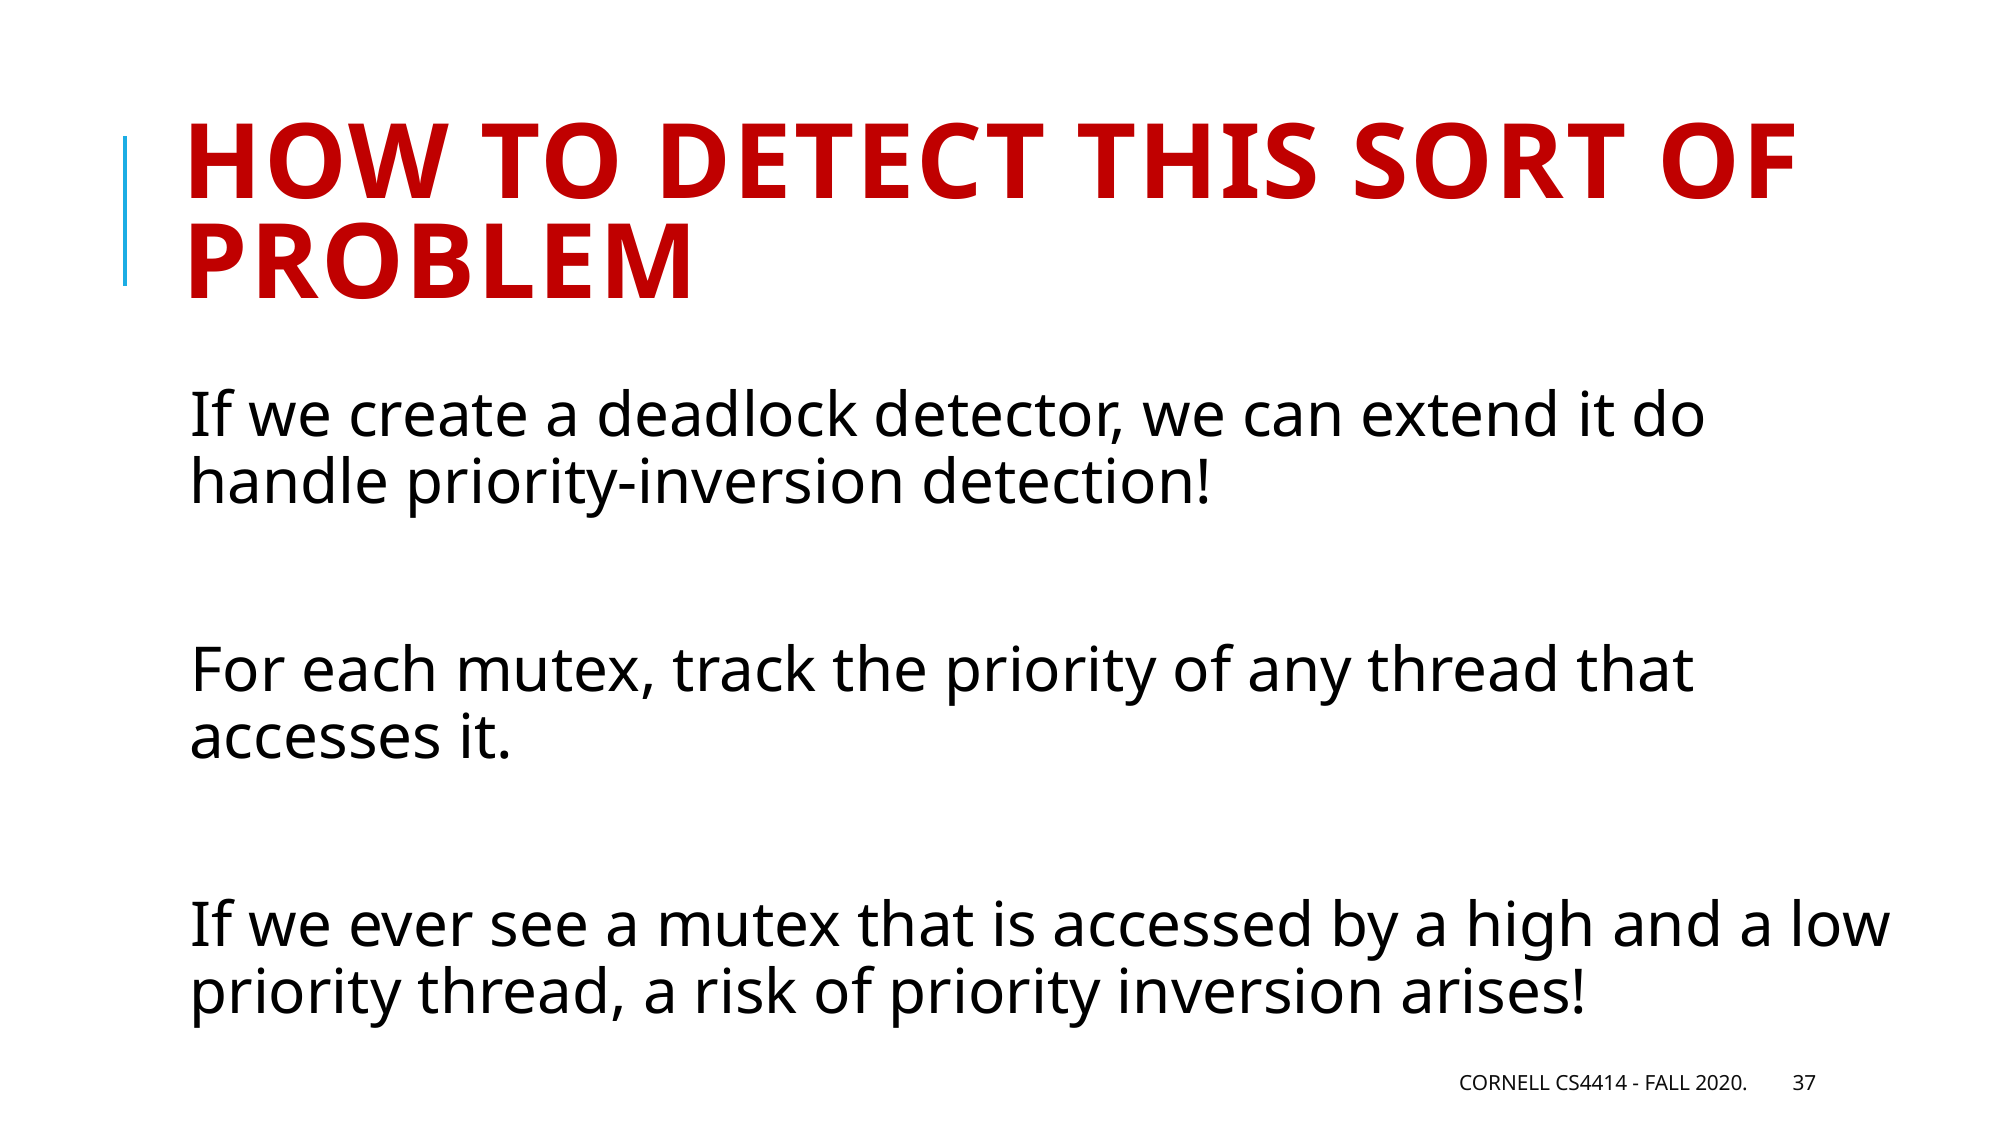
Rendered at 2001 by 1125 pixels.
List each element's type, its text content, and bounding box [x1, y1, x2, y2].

list If we create a deadlock detector, we can extend it do handle priority-inversion detection! For each mutex, track the priority of any thread that accesses it. If we ever see a mutex that is accessed by a high and a low priority thread, a risk of priority inversion arises! [168, 375, 1914, 1035]
slide_number 37 [1777, 1061, 1938, 1107]
title How to detect this sort of problem [168, 96, 1914, 342]
footer Cornell CS4414 - Fall 2020. [794, 1061, 1763, 1107]
